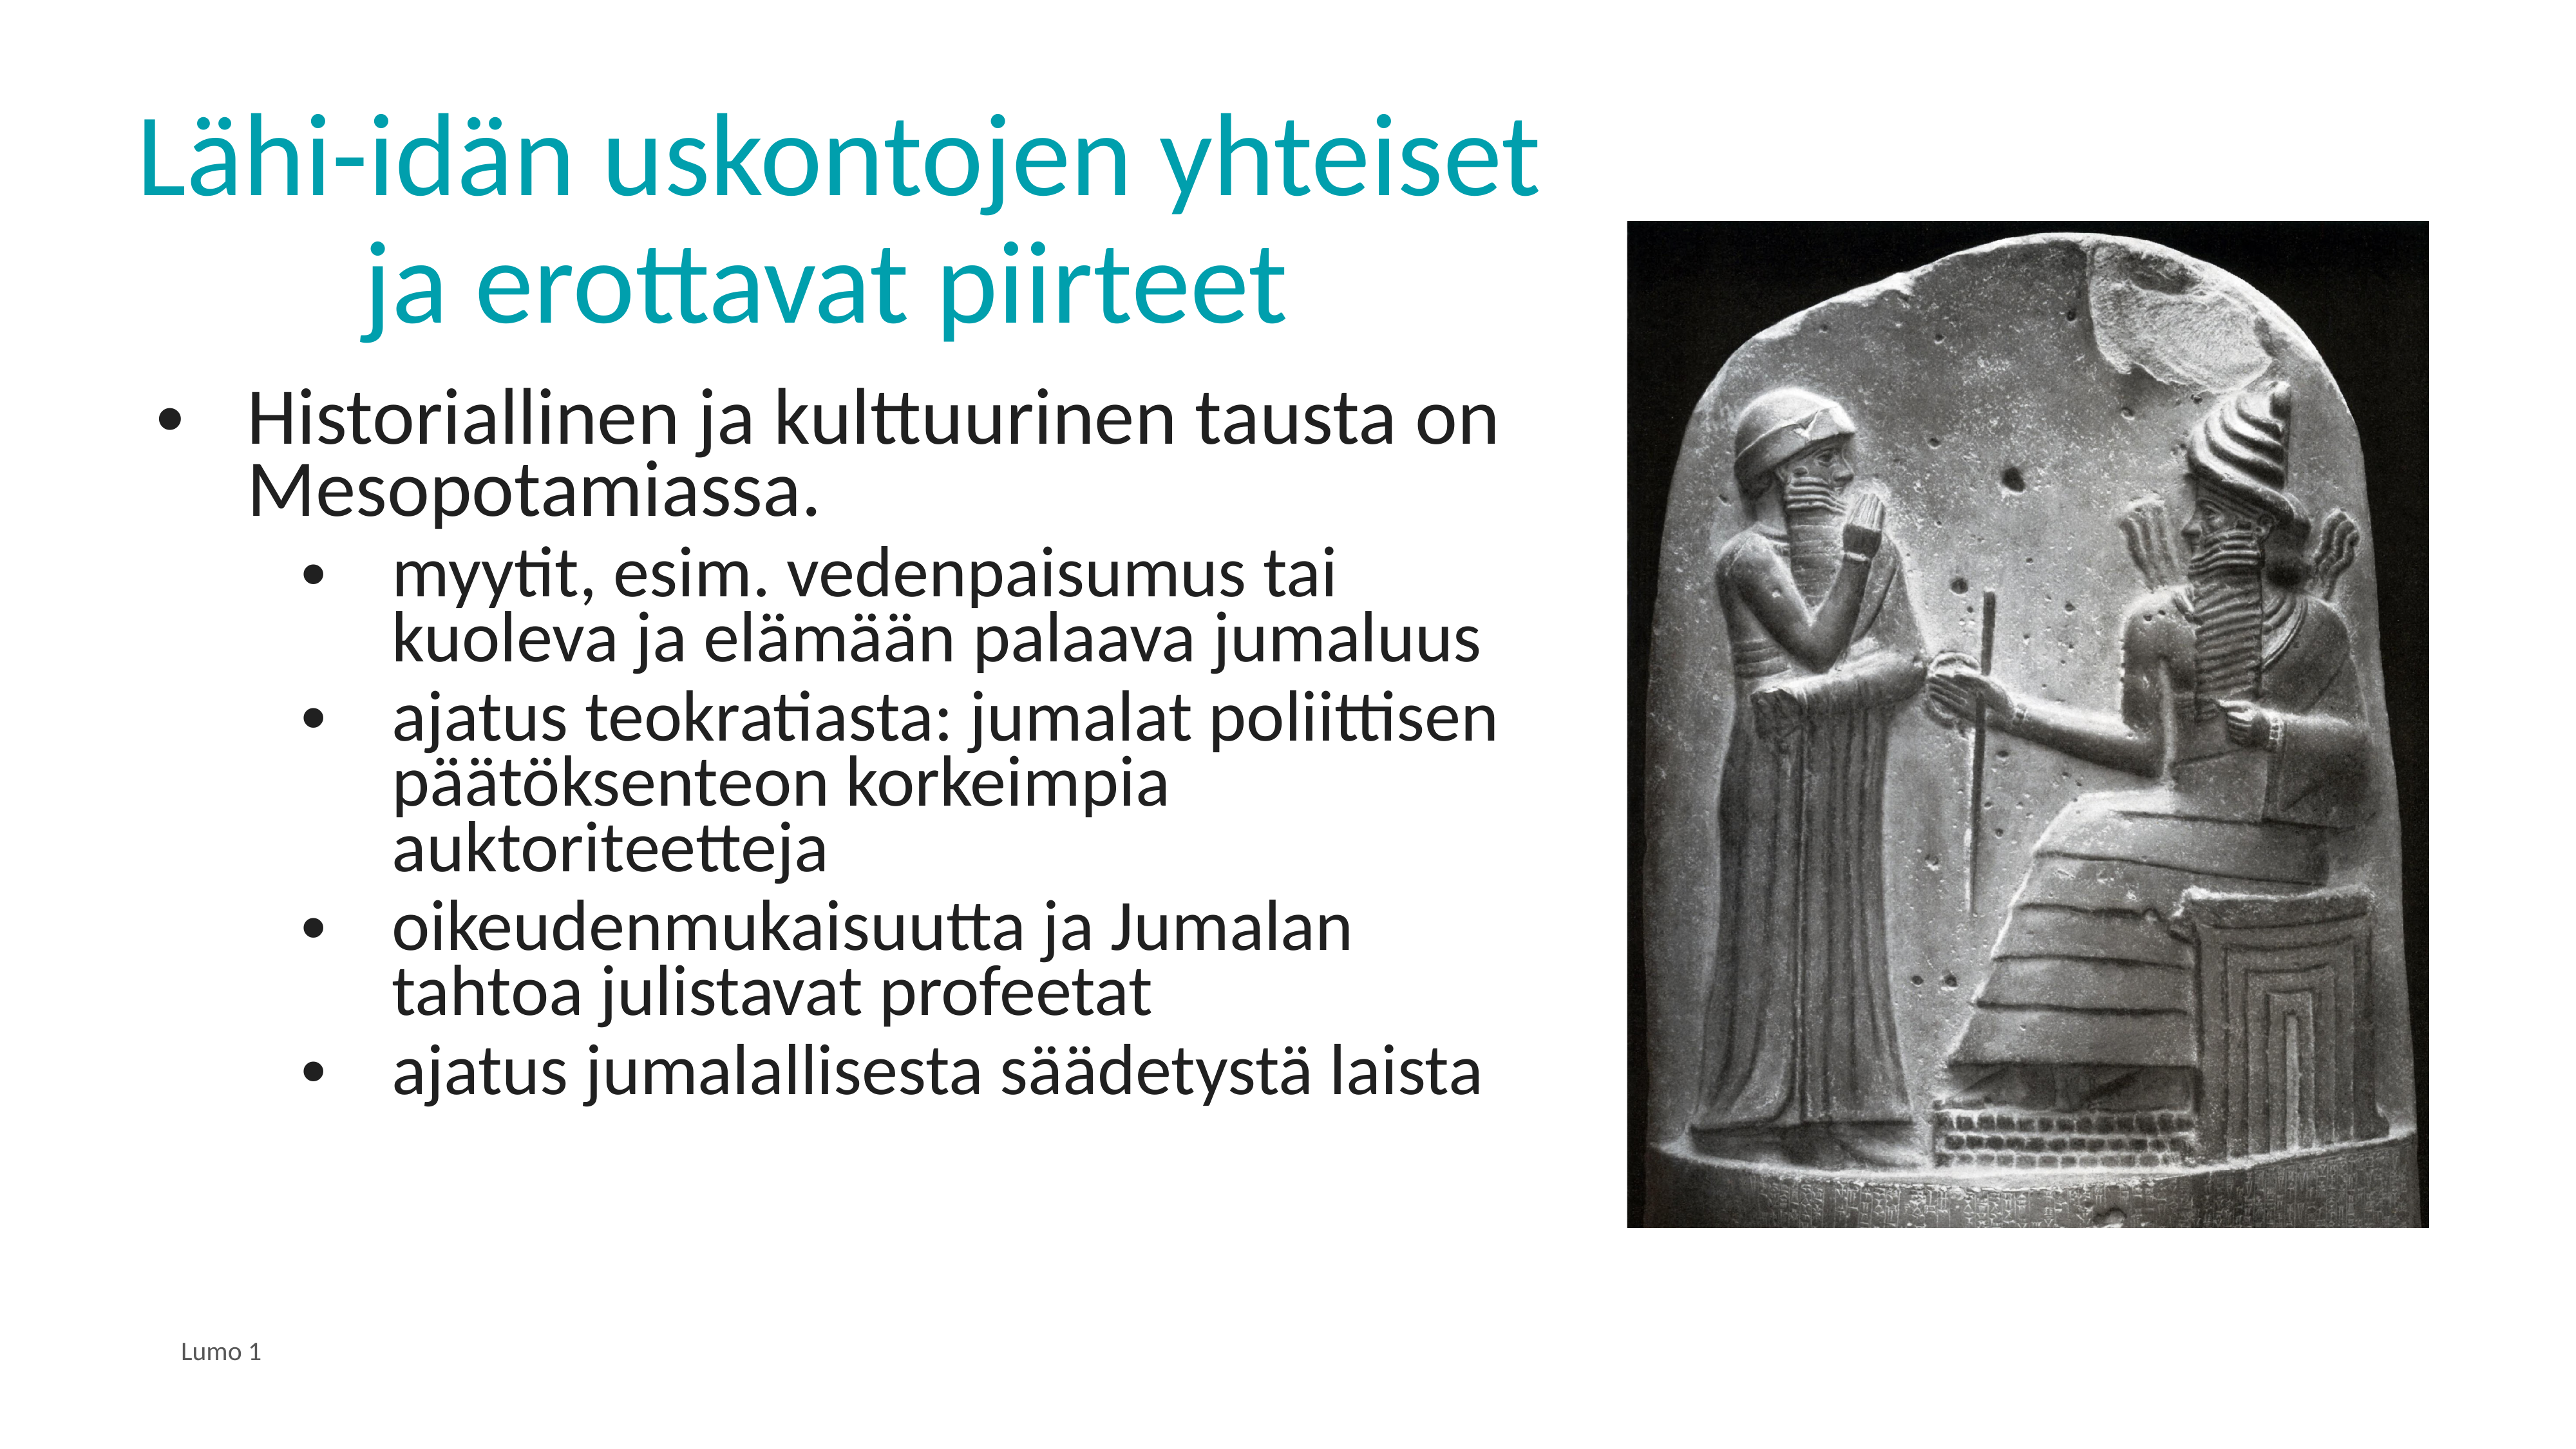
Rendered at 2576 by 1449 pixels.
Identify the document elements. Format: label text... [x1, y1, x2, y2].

footer Lumo 1 [171, 1294, 1041, 1372]
list Historiallinen ja kulttuurinen tausta on Mesopotamiassa. myytit, esim. vedenpaisumus tai kuoleva ja elämään palaava jumaluus ajatus teokratiasta: jumalat poliittisen päätöksenteon korkeimpia auktoriteetteja oikeudenmukaisuutta ja Jumalan tahtoa julistavat profeetat ajatus jumalallisesta säädetystä laista [147, 381, 1535, 1247]
title Lähi-idän uskontojen yhteiset ja erottavat piirteet [77, 108, 1602, 334]
picture [1627, 220, 2430, 1228]
